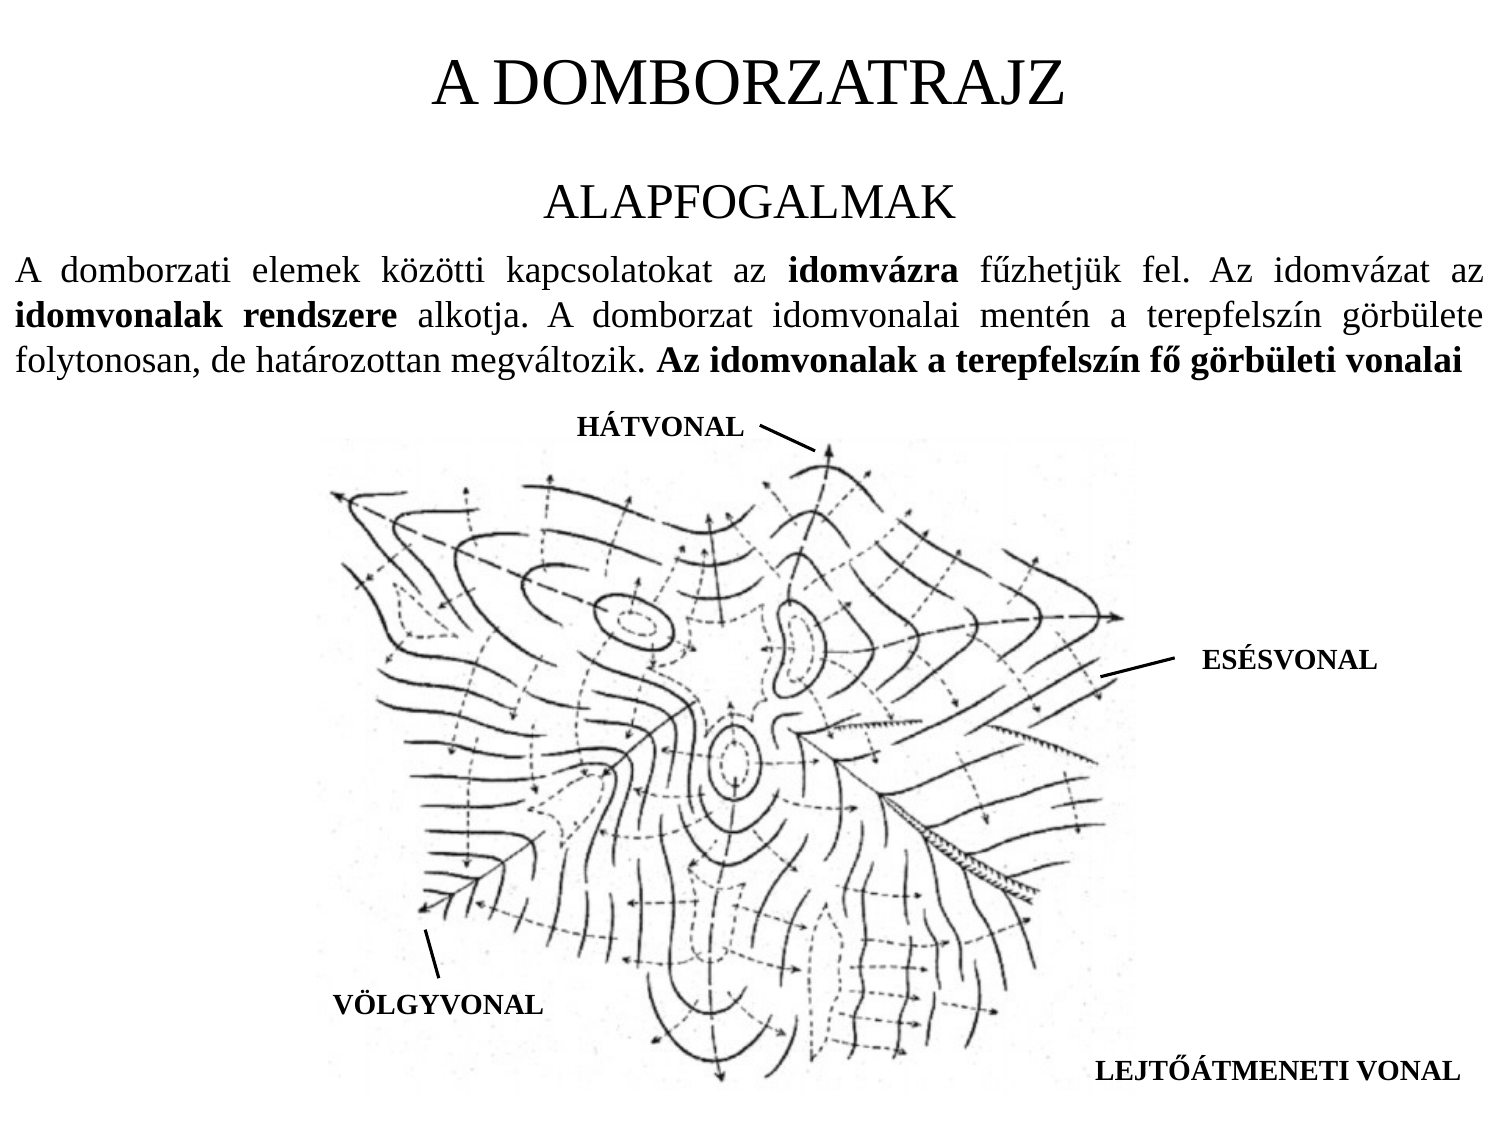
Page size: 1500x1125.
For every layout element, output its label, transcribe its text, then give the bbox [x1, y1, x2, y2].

picture [316, 425, 1142, 1095]
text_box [760, 425, 816, 452]
text_box ESÉSVONAL [1187, 632, 1394, 683]
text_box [424, 929, 439, 979]
text_box LEJTŐÁTMENETI VONAL [1146, 1043, 1477, 1094]
text_box HÁTVONAL [562, 400, 760, 424]
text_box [1100, 657, 1175, 677]
text_box A domborzati elemek közötti kapcsolatokat az idomvázra fűzhetjük fel. Az idomvázat az idomvonalak rendszere alkotja. A domborzat idomvonalai mentén a terepfelszín görbülete folytonosan, de határozottan megváltozik. Az idomvonalak a terepfelszín fő görbületi vonalai [0, 237, 1500, 388]
text_box A DOMBORZATRAJZ ALAPFOGALMAK [0, 30, 1500, 236]
